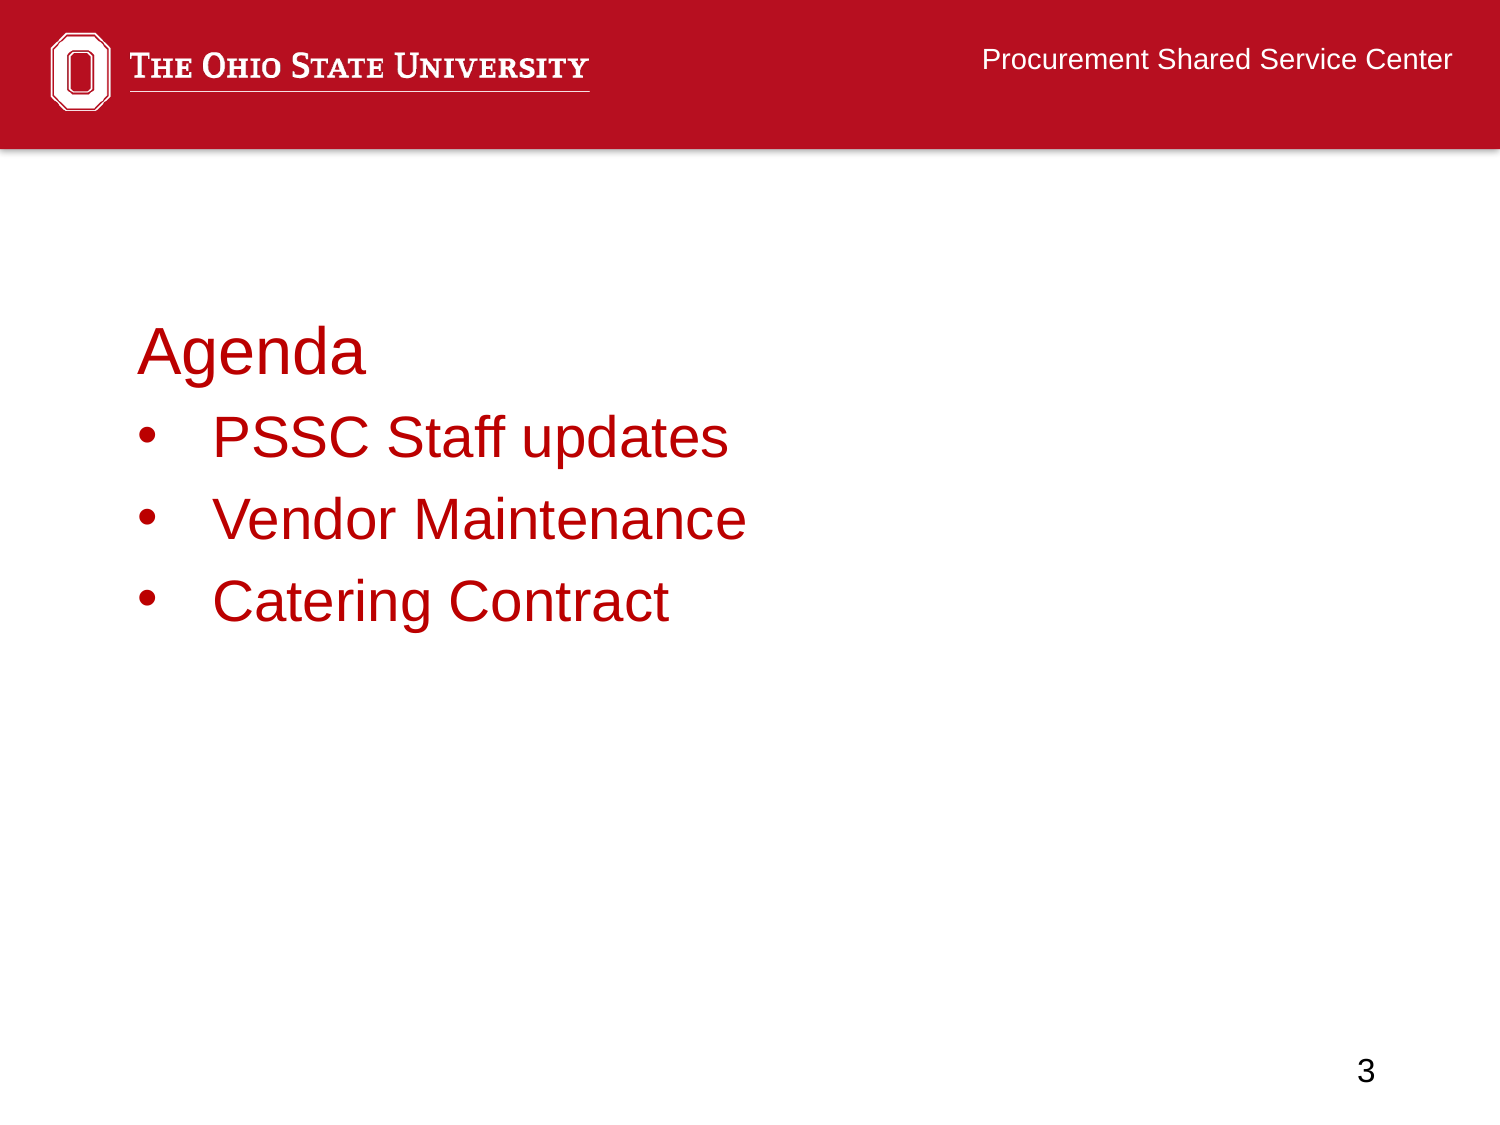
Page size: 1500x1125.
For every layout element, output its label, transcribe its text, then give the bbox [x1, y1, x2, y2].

list Agenda PSSC Staff updates Vendor Maintenance Catering Contract [122, 300, 1473, 1043]
picture [50, 32, 590, 111]
